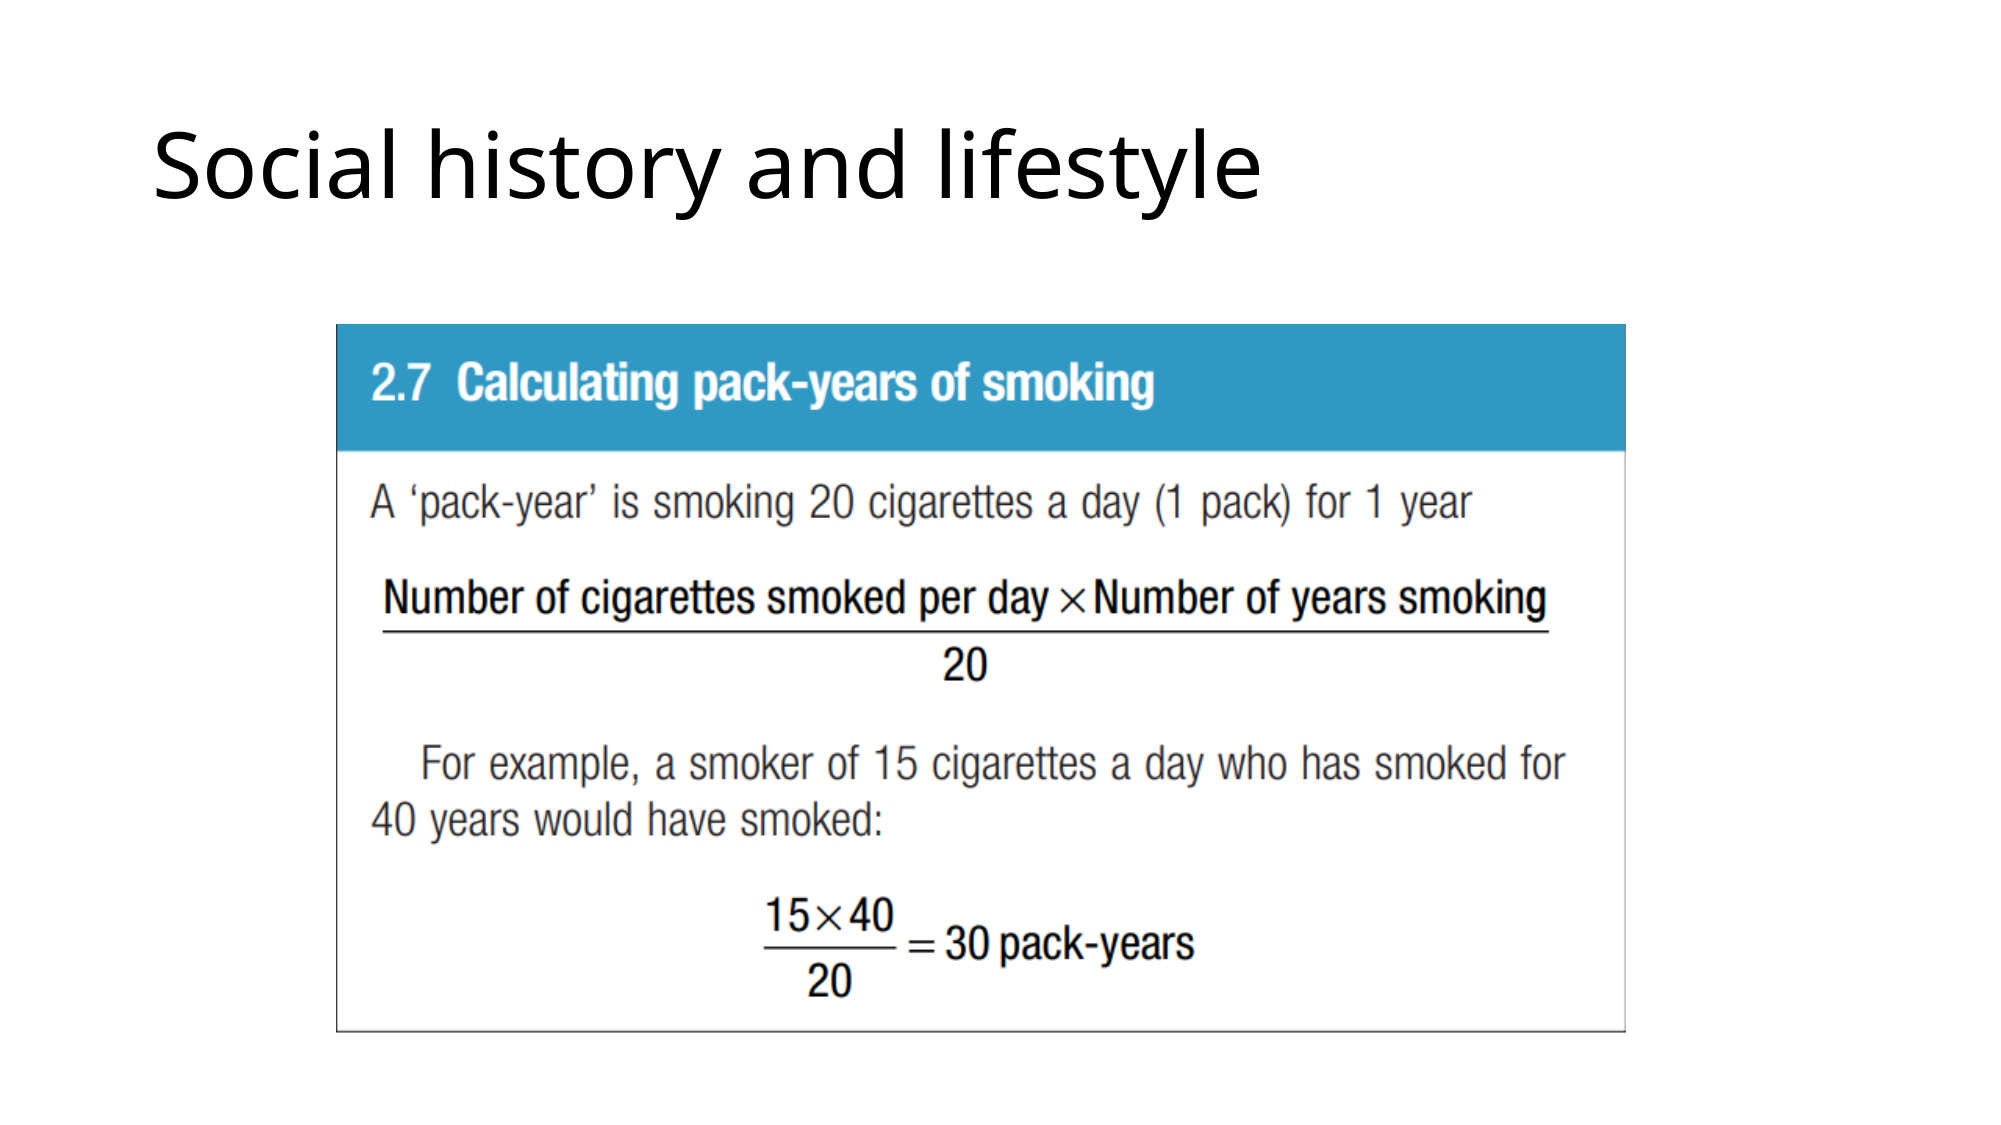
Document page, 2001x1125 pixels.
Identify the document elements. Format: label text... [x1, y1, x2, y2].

title Social history and lifestyle [137, 59, 1863, 278]
picture [336, 324, 1626, 1036]
